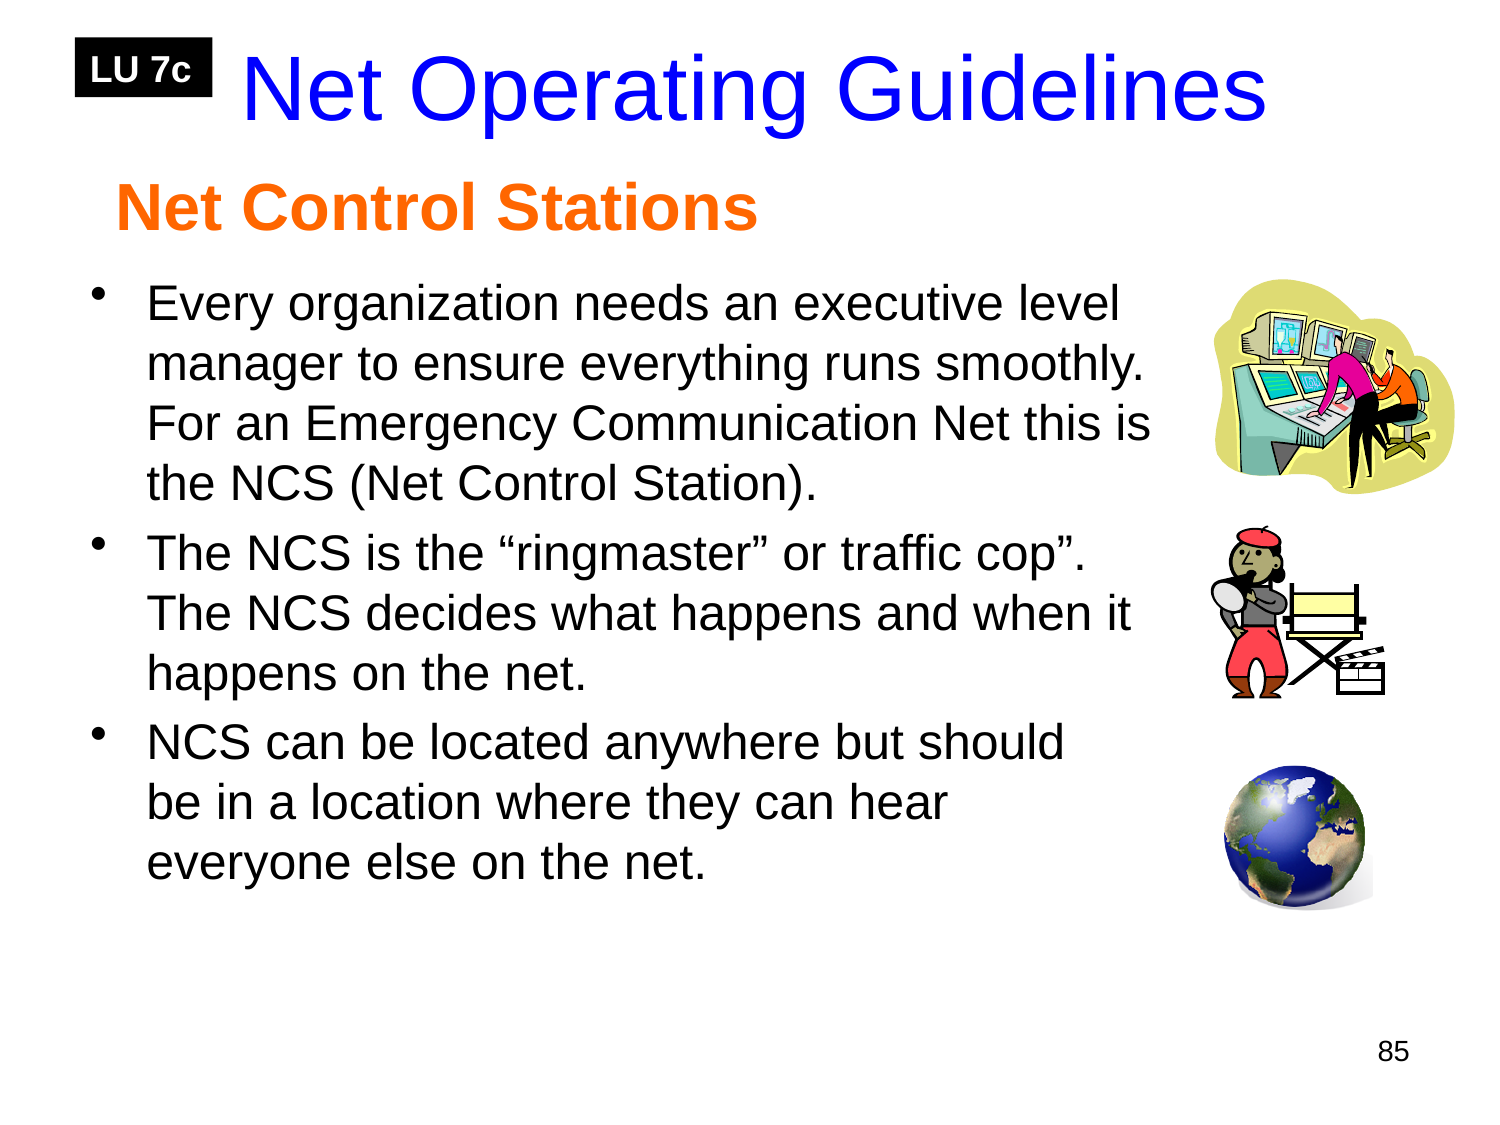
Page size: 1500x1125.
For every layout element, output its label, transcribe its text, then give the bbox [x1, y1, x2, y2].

picture [1210, 524, 1386, 699]
picture [1210, 756, 1373, 919]
slide_number 85 [1074, 1024, 1426, 1103]
list Every organization needs an executive level manager to ensure everything runs smoothly. For an Emergency Communication Net this is the NCS (Net Control Station). The NCS is the “ringmaster” or traffic cop”. The NCS decides what happens and when it happens on the net. NCS can be located anywhere but should be in a location where they can hear everyone else on the net. [74, 262, 1426, 1006]
text_box LU 7c [74, 37, 213, 98]
title Net Operating Guidelines Net Control Stations [74, 44, 1426, 233]
picture [1210, 275, 1459, 498]
